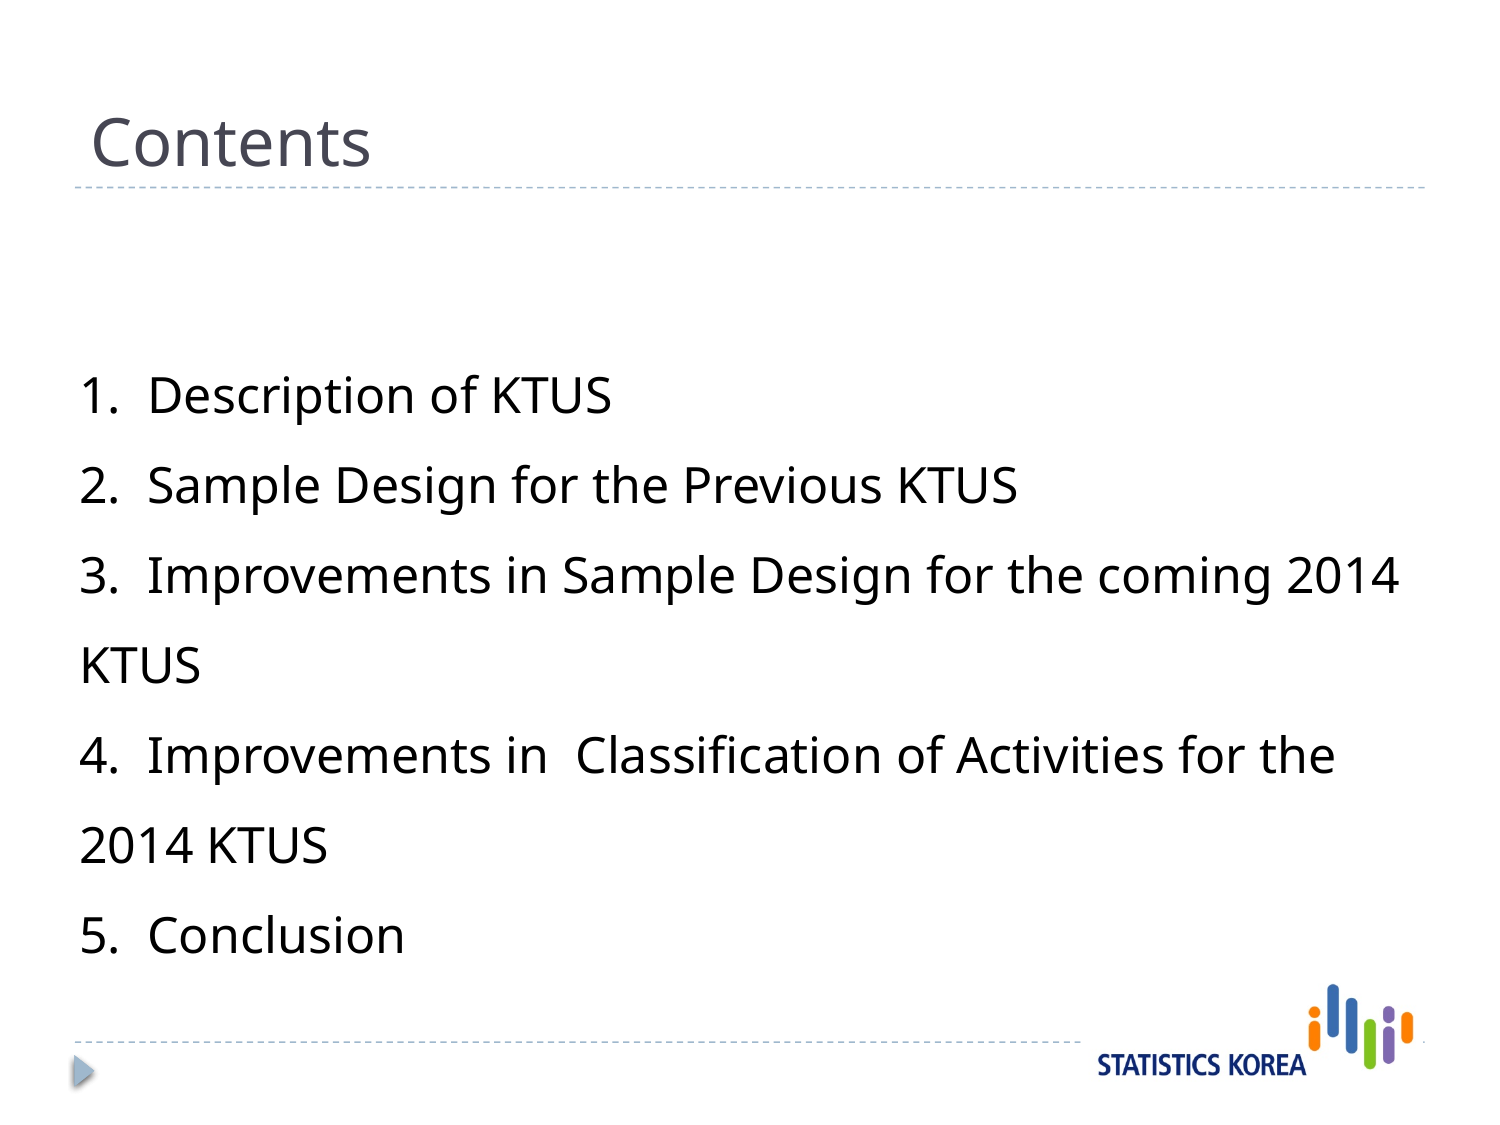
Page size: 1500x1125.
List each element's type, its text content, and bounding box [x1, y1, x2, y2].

text_box 1. Description of KTUS 2. Sample Design for the Previous KTUS 3. Improvements in Sample Design for the coming 2014 KTUS 4. Improvements in Classification of Activities for the 2014 KTUS 5. Conclusion [64, 326, 1447, 971]
title Contents [74, 37, 1426, 188]
picture [1080, 976, 1424, 1086]
